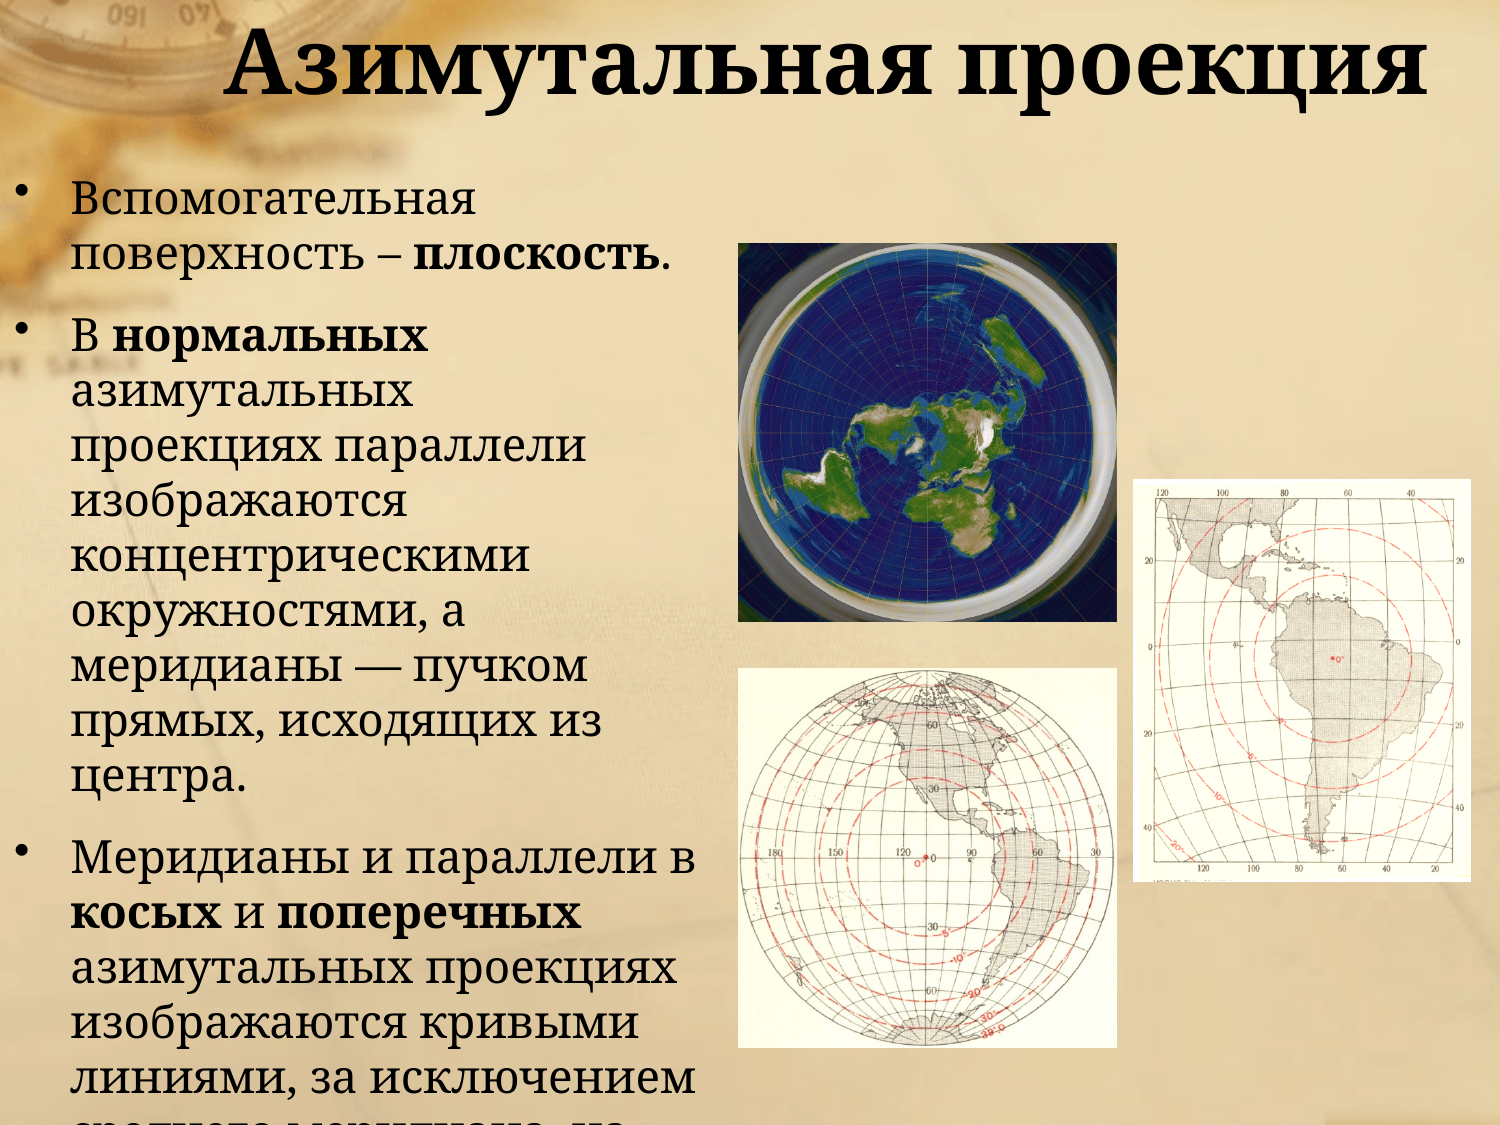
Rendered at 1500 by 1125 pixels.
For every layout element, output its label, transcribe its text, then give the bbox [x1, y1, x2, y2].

picture [0, 0, 1500, 1125]
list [737, 243, 1117, 622]
list Вспомогательная поверхность – плоскость. В нормальных азимутальных проекциях параллели изображаются концентрическими окружностями, а меридианы — пучком прямых, исходящих из центра. Меридианы и параллели в косых и поперечных азимутальных проекциях изображаются кривыми линиями, за исключением среднего меридиана, на котором находится центральная точка проекции. В поперечных проекциях прямой изображается также экватор. [0, 160, 773, 904]
title Азимутальная проекция [182, 30, 1471, 120]
